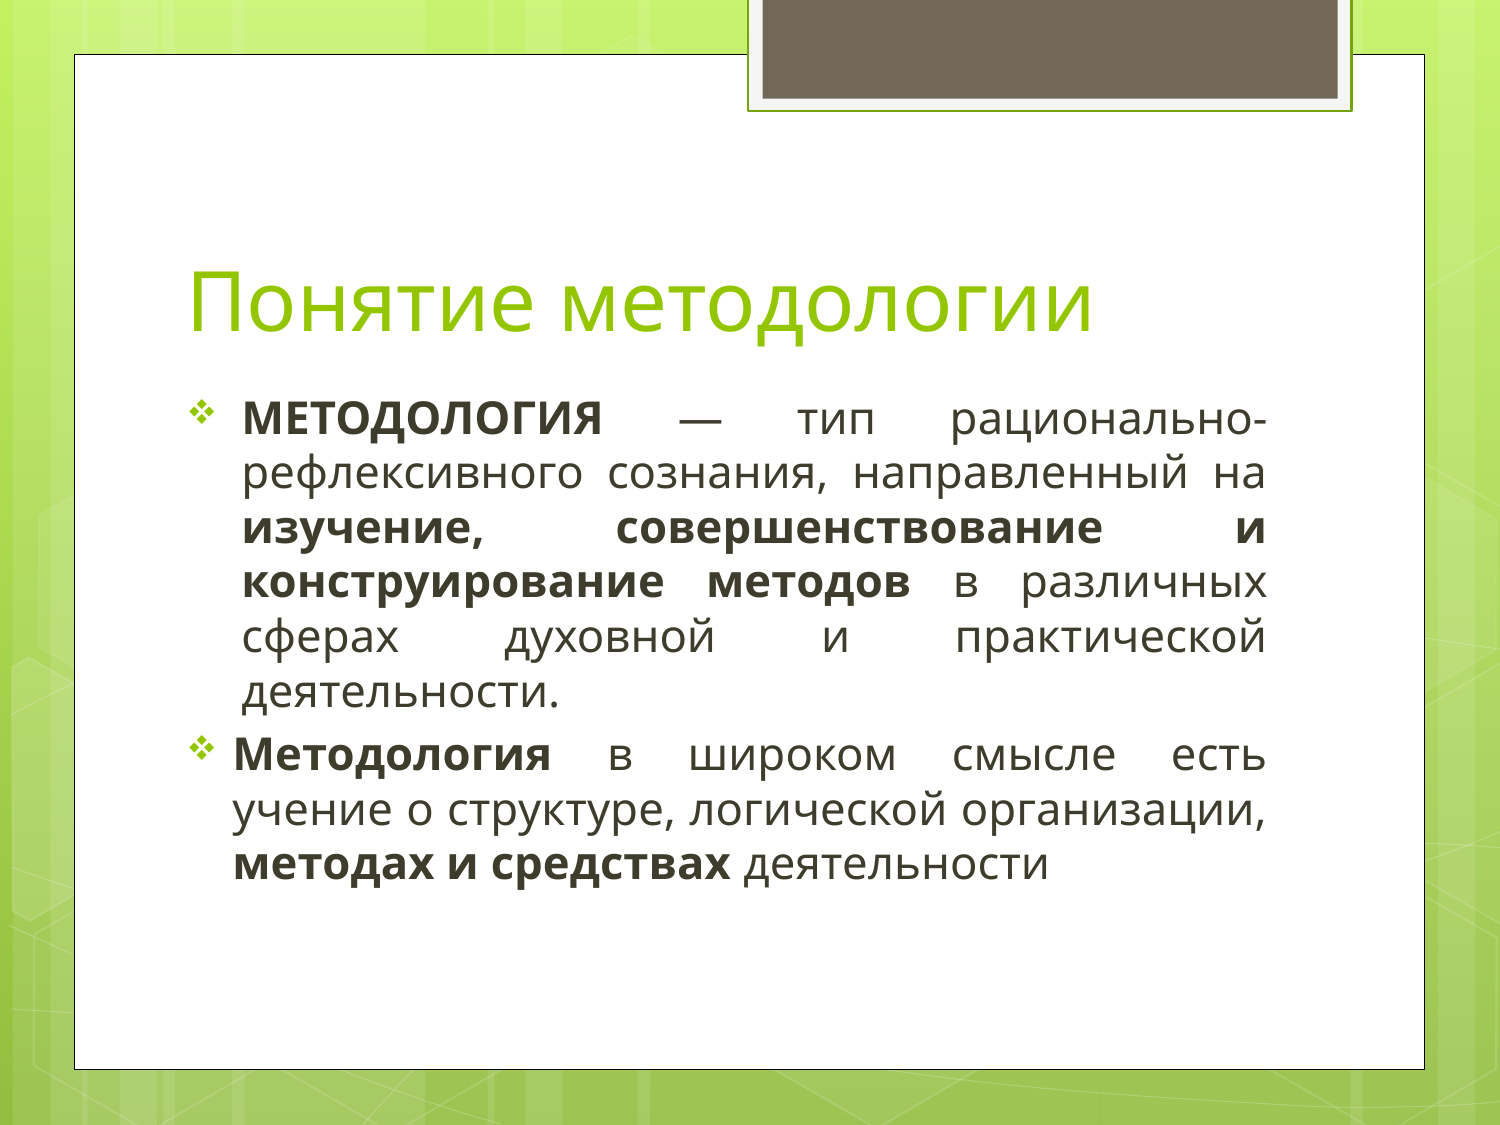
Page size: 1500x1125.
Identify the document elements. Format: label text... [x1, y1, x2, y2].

title Понятие методологии [171, 168, 1324, 357]
list МЕТОДОЛОГИЯ — тип рационально-рефлексивного сознания, направленный на изучение, совершенствование и конструирование методов в различных сферах духовной и практической деятельности. Методология в широком смысле есть учение о структуре, логической организации, методах и средствах деятельности [171, 381, 1283, 957]
